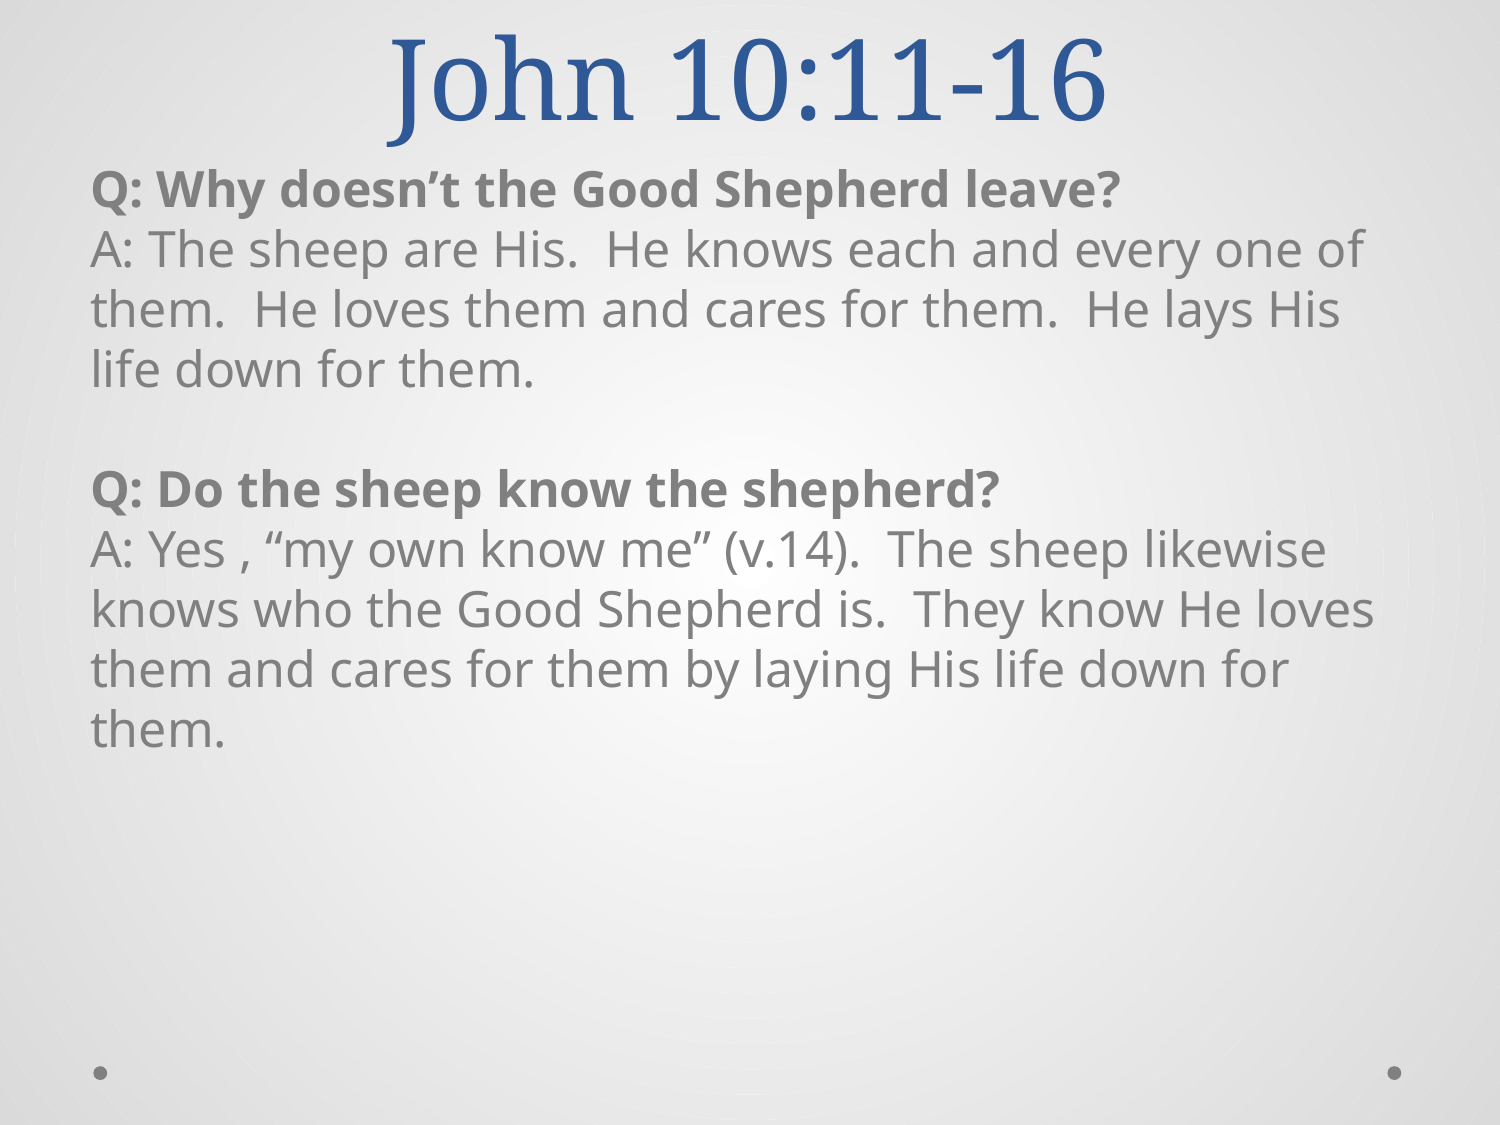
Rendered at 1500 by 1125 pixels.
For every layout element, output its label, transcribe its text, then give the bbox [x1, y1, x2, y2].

list Q: Why doesn’t the Good Shepherd leave? A: The sheep are His. He knows each and every one of them. He loves them and cares for them. He lays His life down for them. Q: Do the sheep know the shepherd? A: Yes , “my own know me” (v.14). The sheep likewise knows who the Good Shepherd is. They know He loves them and cares for them by laying His life down for them. [75, 149, 1425, 1103]
title John 10:11-16 [75, 0, 1425, 149]
